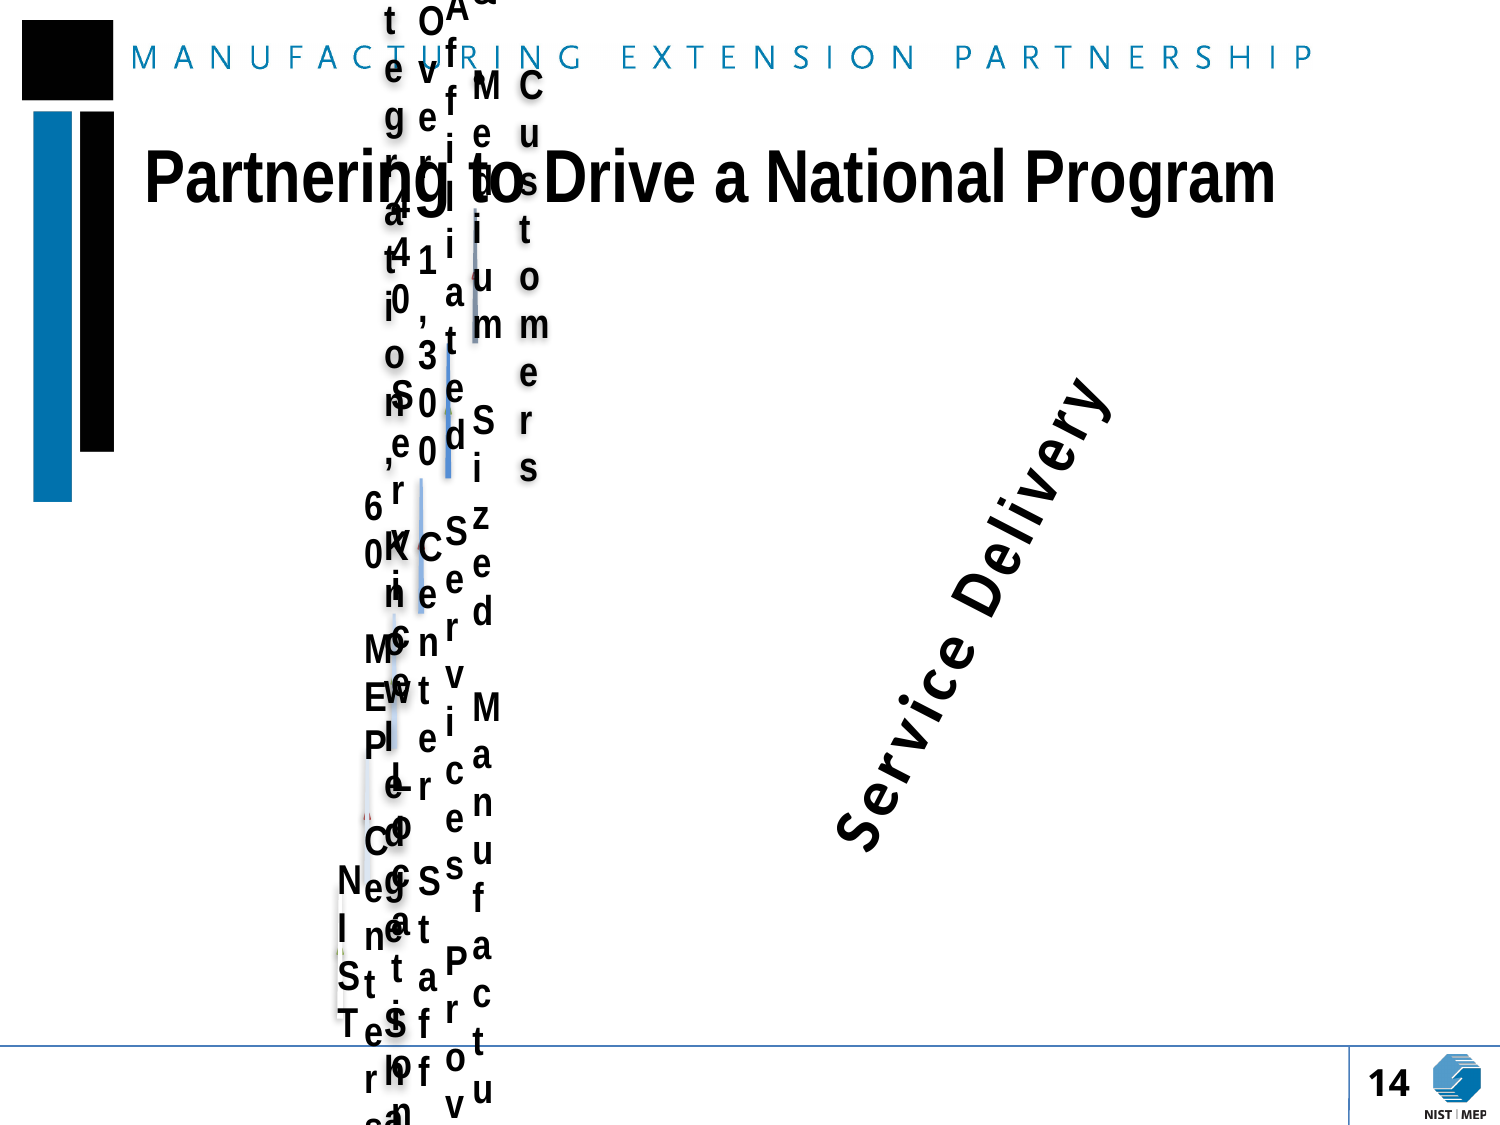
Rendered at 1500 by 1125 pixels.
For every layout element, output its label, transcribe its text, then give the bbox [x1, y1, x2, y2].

slide_number 14 [1074, 1066, 1425, 1103]
picture [22, 20, 114, 502]
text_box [145, 226, 1361, 1038]
title Partnering to Drive a National Program [129, 111, 1426, 233]
picture [855, 48, 870, 66]
picture [129, 43, 1313, 70]
